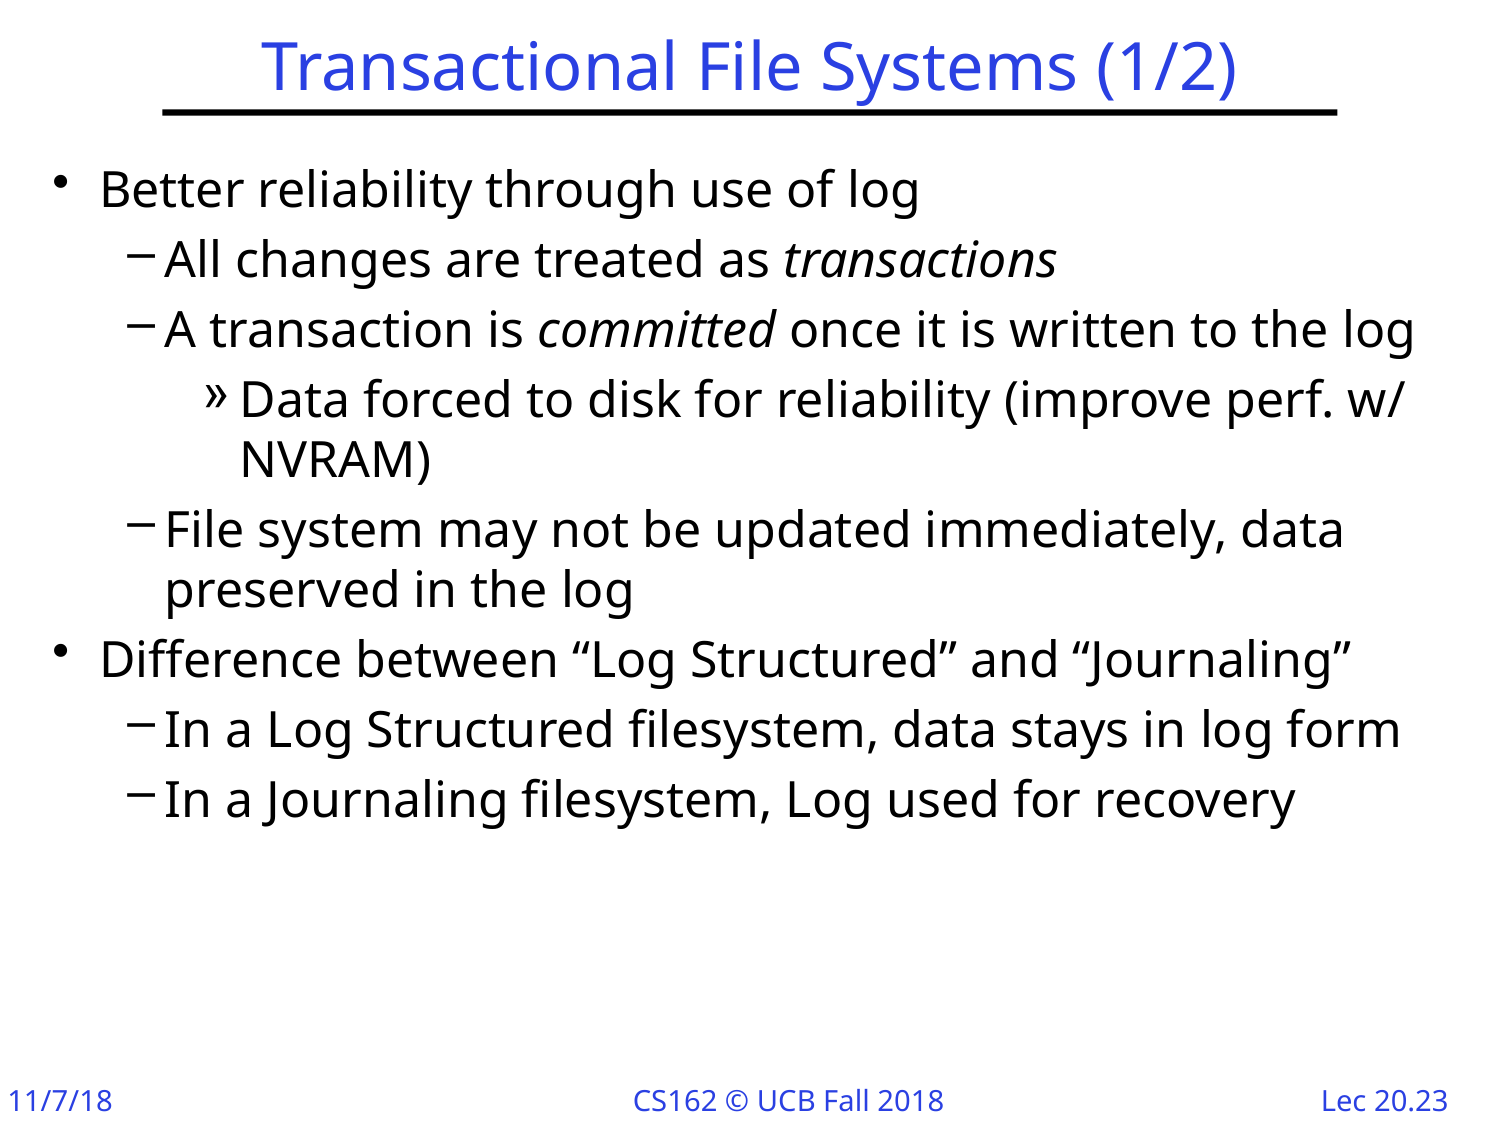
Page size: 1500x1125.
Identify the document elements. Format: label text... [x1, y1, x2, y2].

title Transactional File Systems (1/2) [162, 24, 1338, 113]
list Better reliability through use of log All changes are treated as transactions A transaction is committed once it is written to the log Data forced to disk for reliability (improve perf. w/ NVRAM) File system may not be updated immediately, data preserved in the log Difference between “Log Structured” and “Journaling” In a Log Structured filesystem, data stays in log form In a Journaling filesystem, Log used for recovery [37, 149, 1475, 1100]
